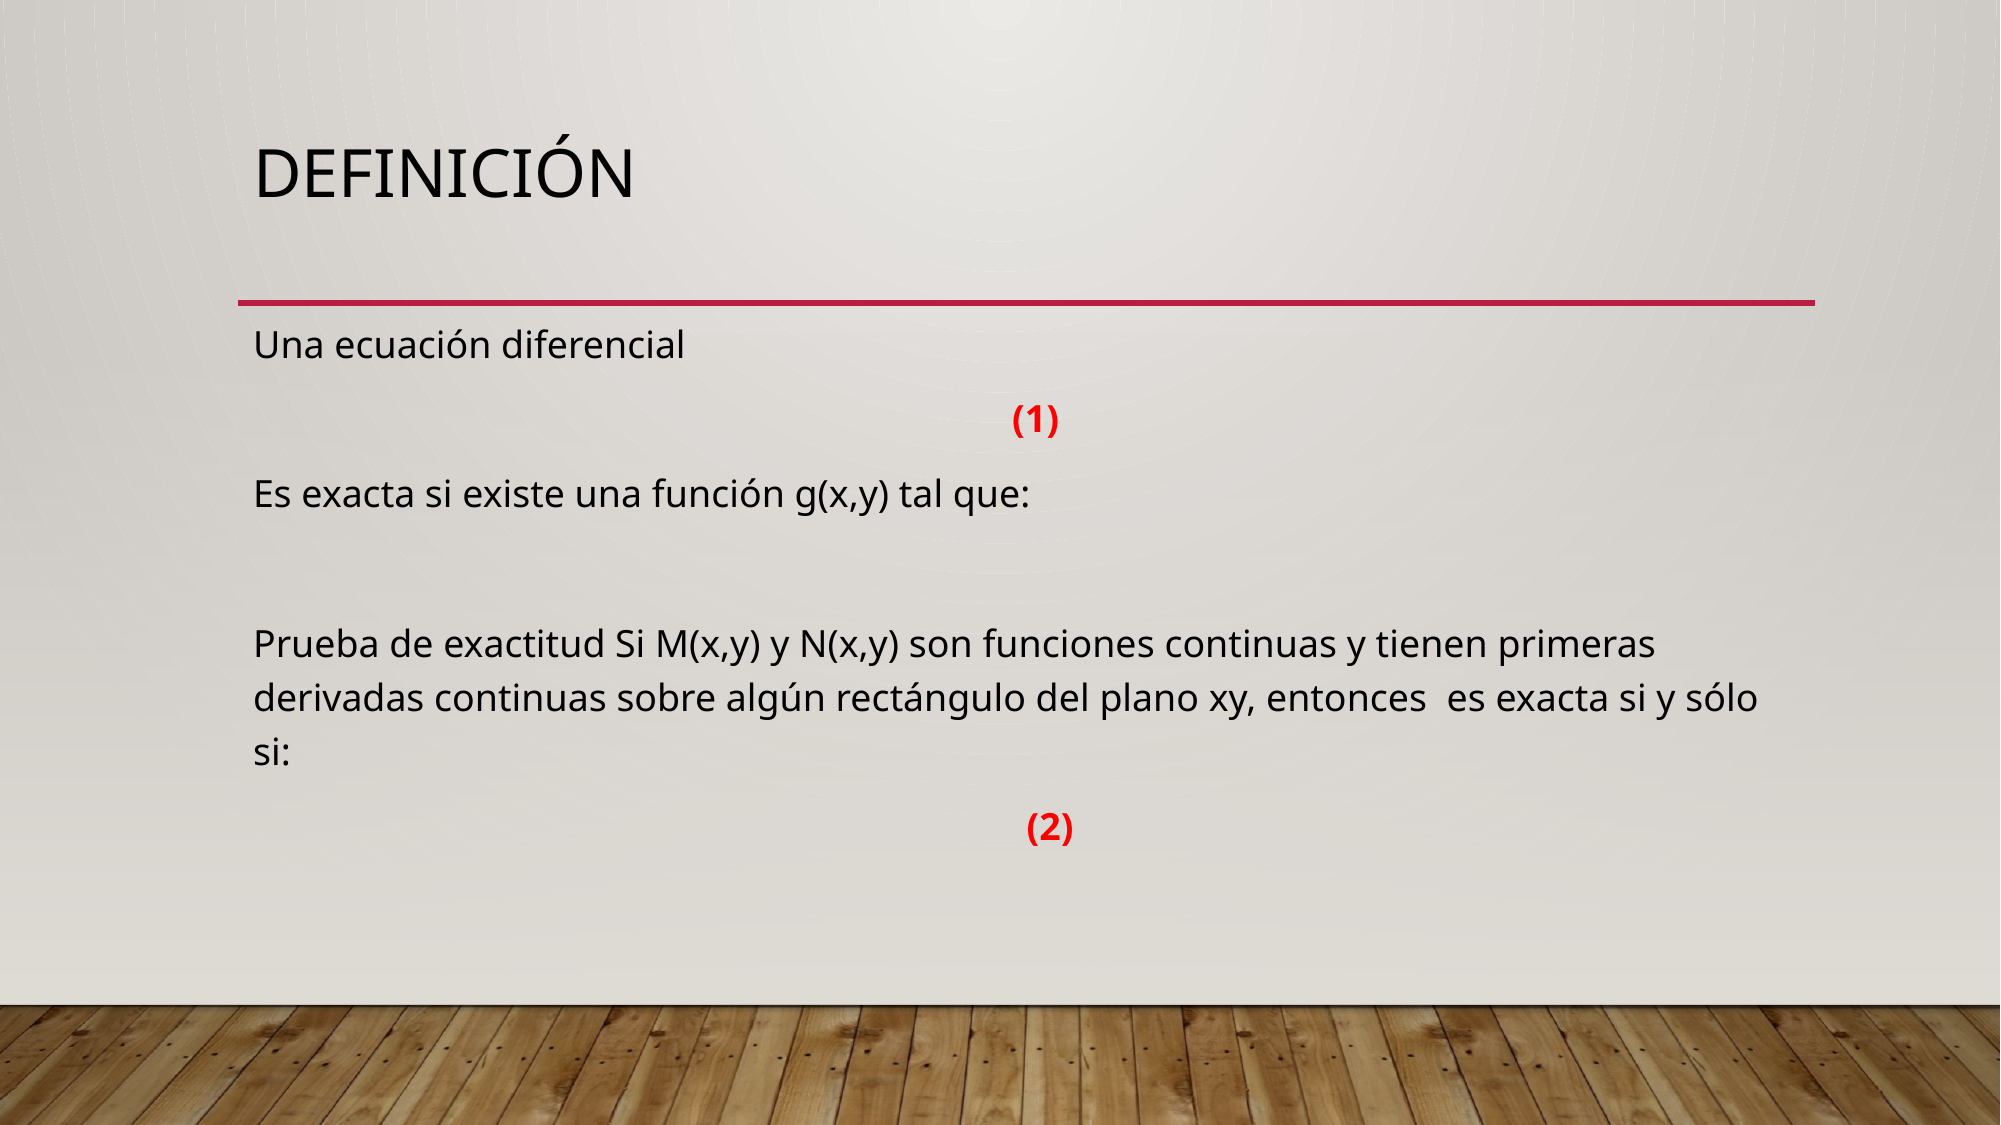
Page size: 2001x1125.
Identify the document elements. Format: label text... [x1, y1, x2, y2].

title DEFINICIÓN [238, 131, 1814, 305]
picture [0, 1005, 2000, 1125]
